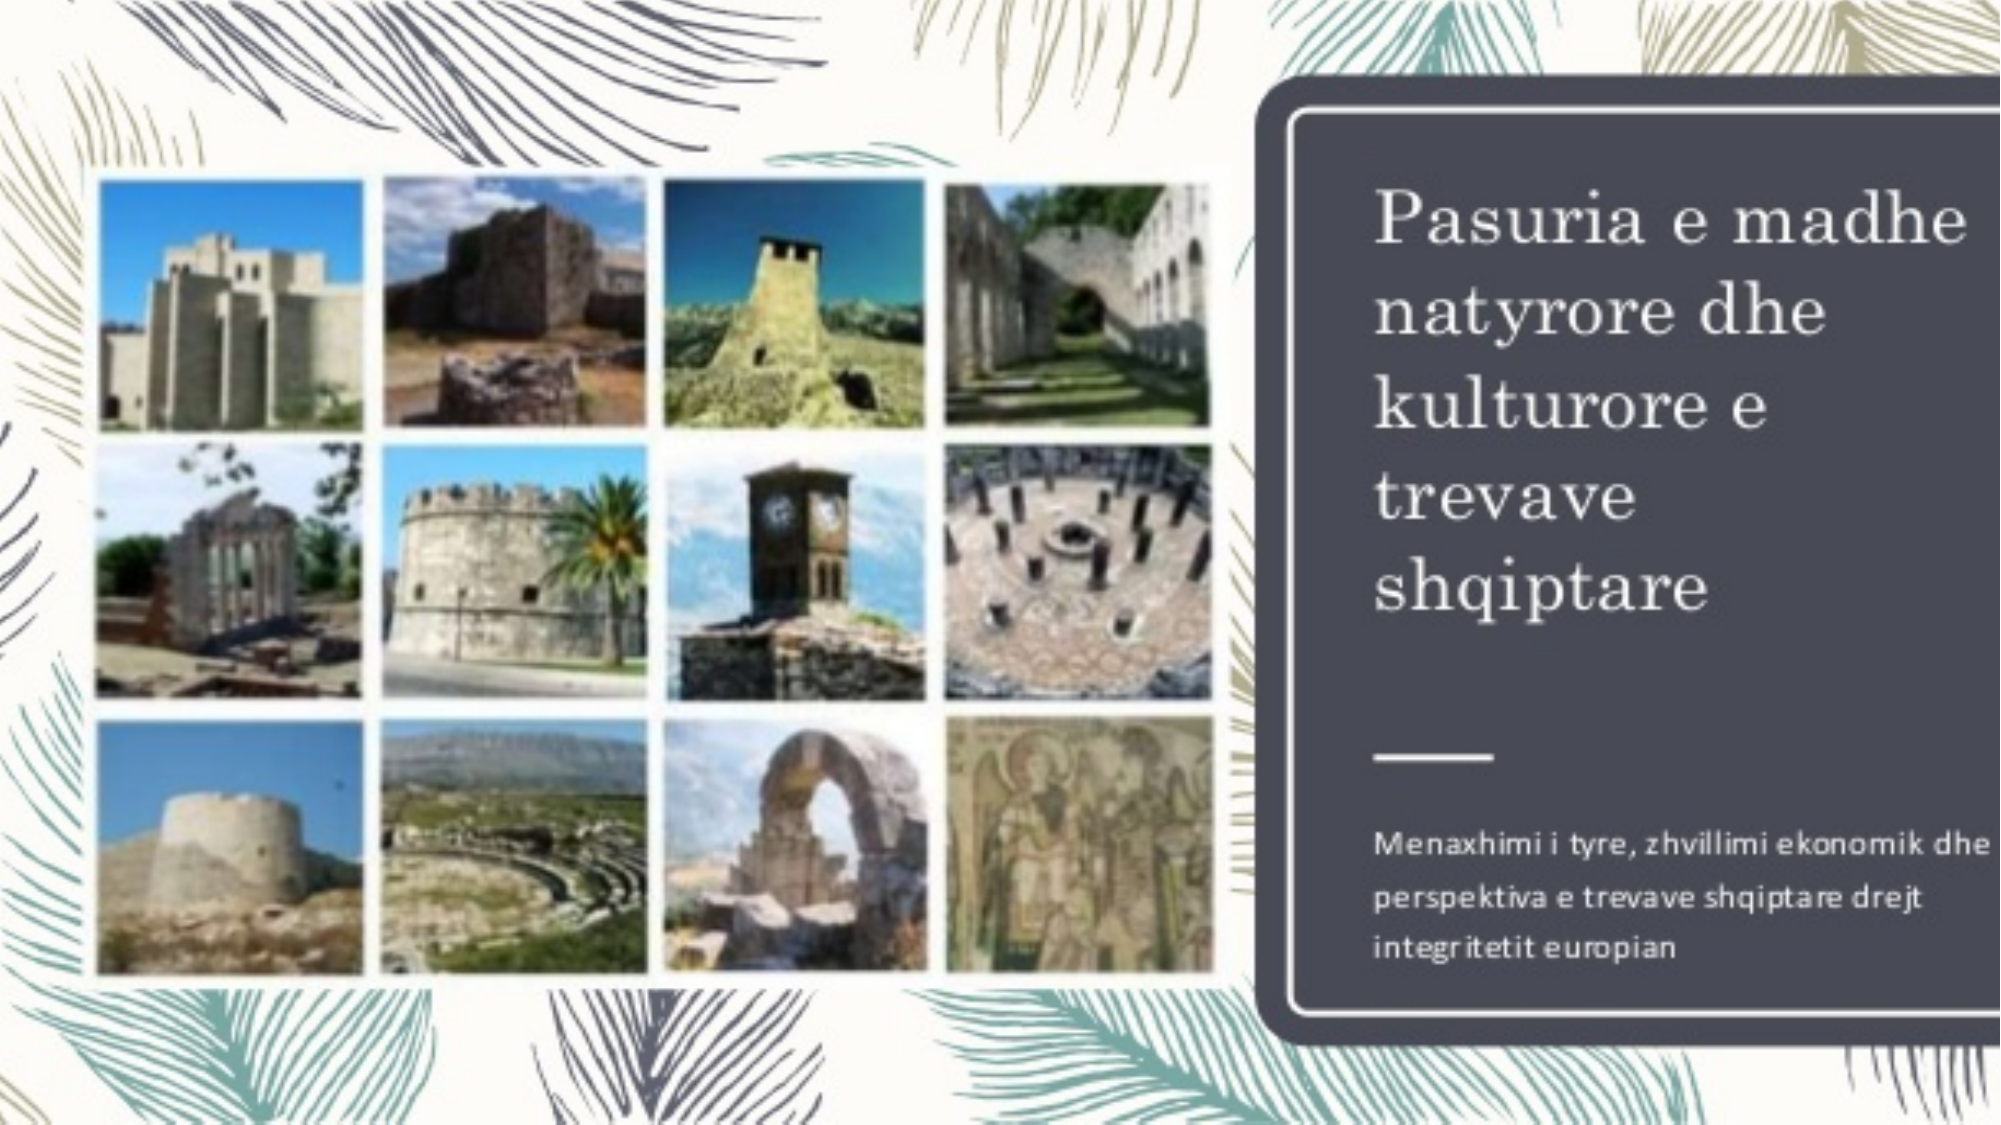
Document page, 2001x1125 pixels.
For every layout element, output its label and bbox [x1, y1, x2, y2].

list [0, 0, 2000, 1125]
